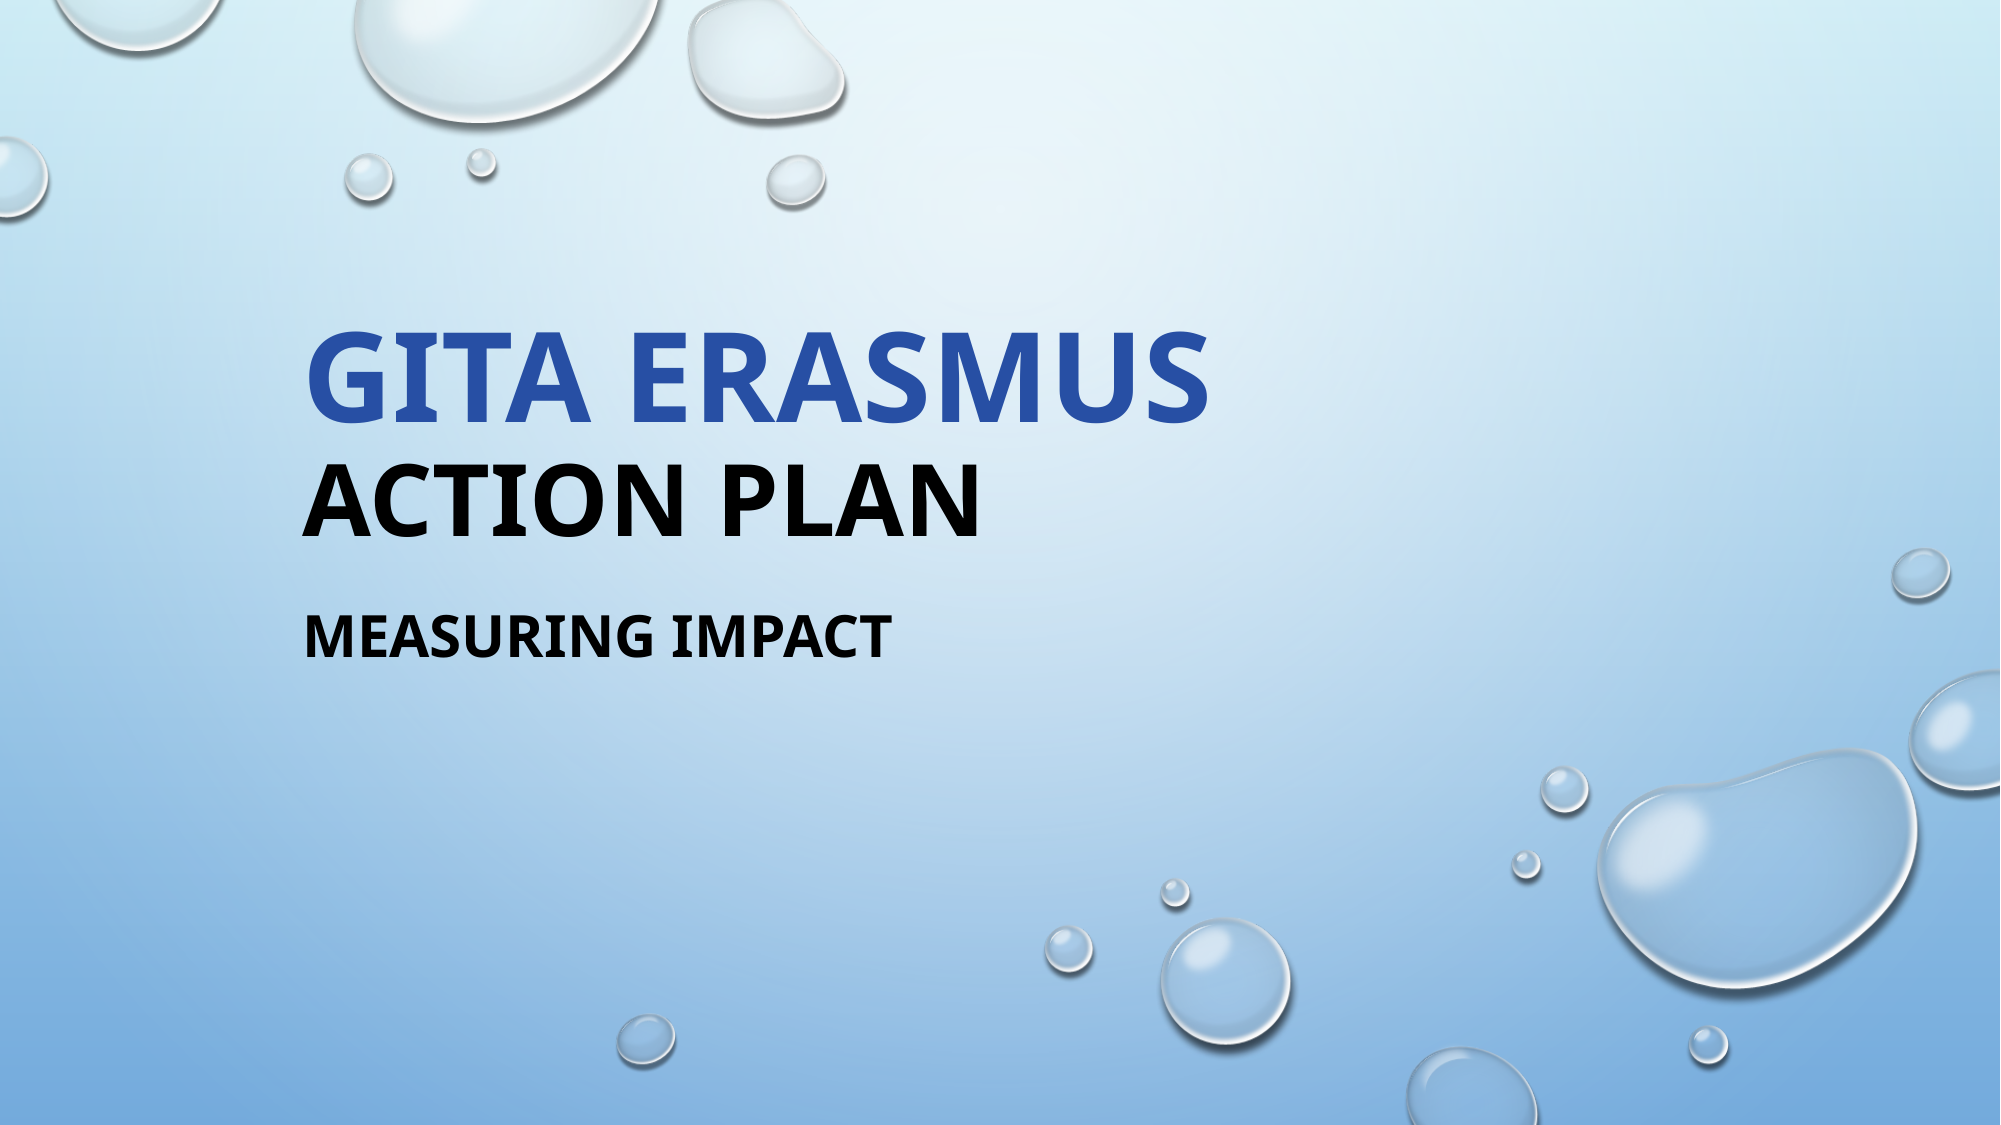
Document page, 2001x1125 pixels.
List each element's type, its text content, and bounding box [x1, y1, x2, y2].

picture [0, 0, 2000, 1125]
title Gita erasmus Action plan [287, 153, 1713, 566]
subtitle Measuring impact [287, 577, 1713, 803]
